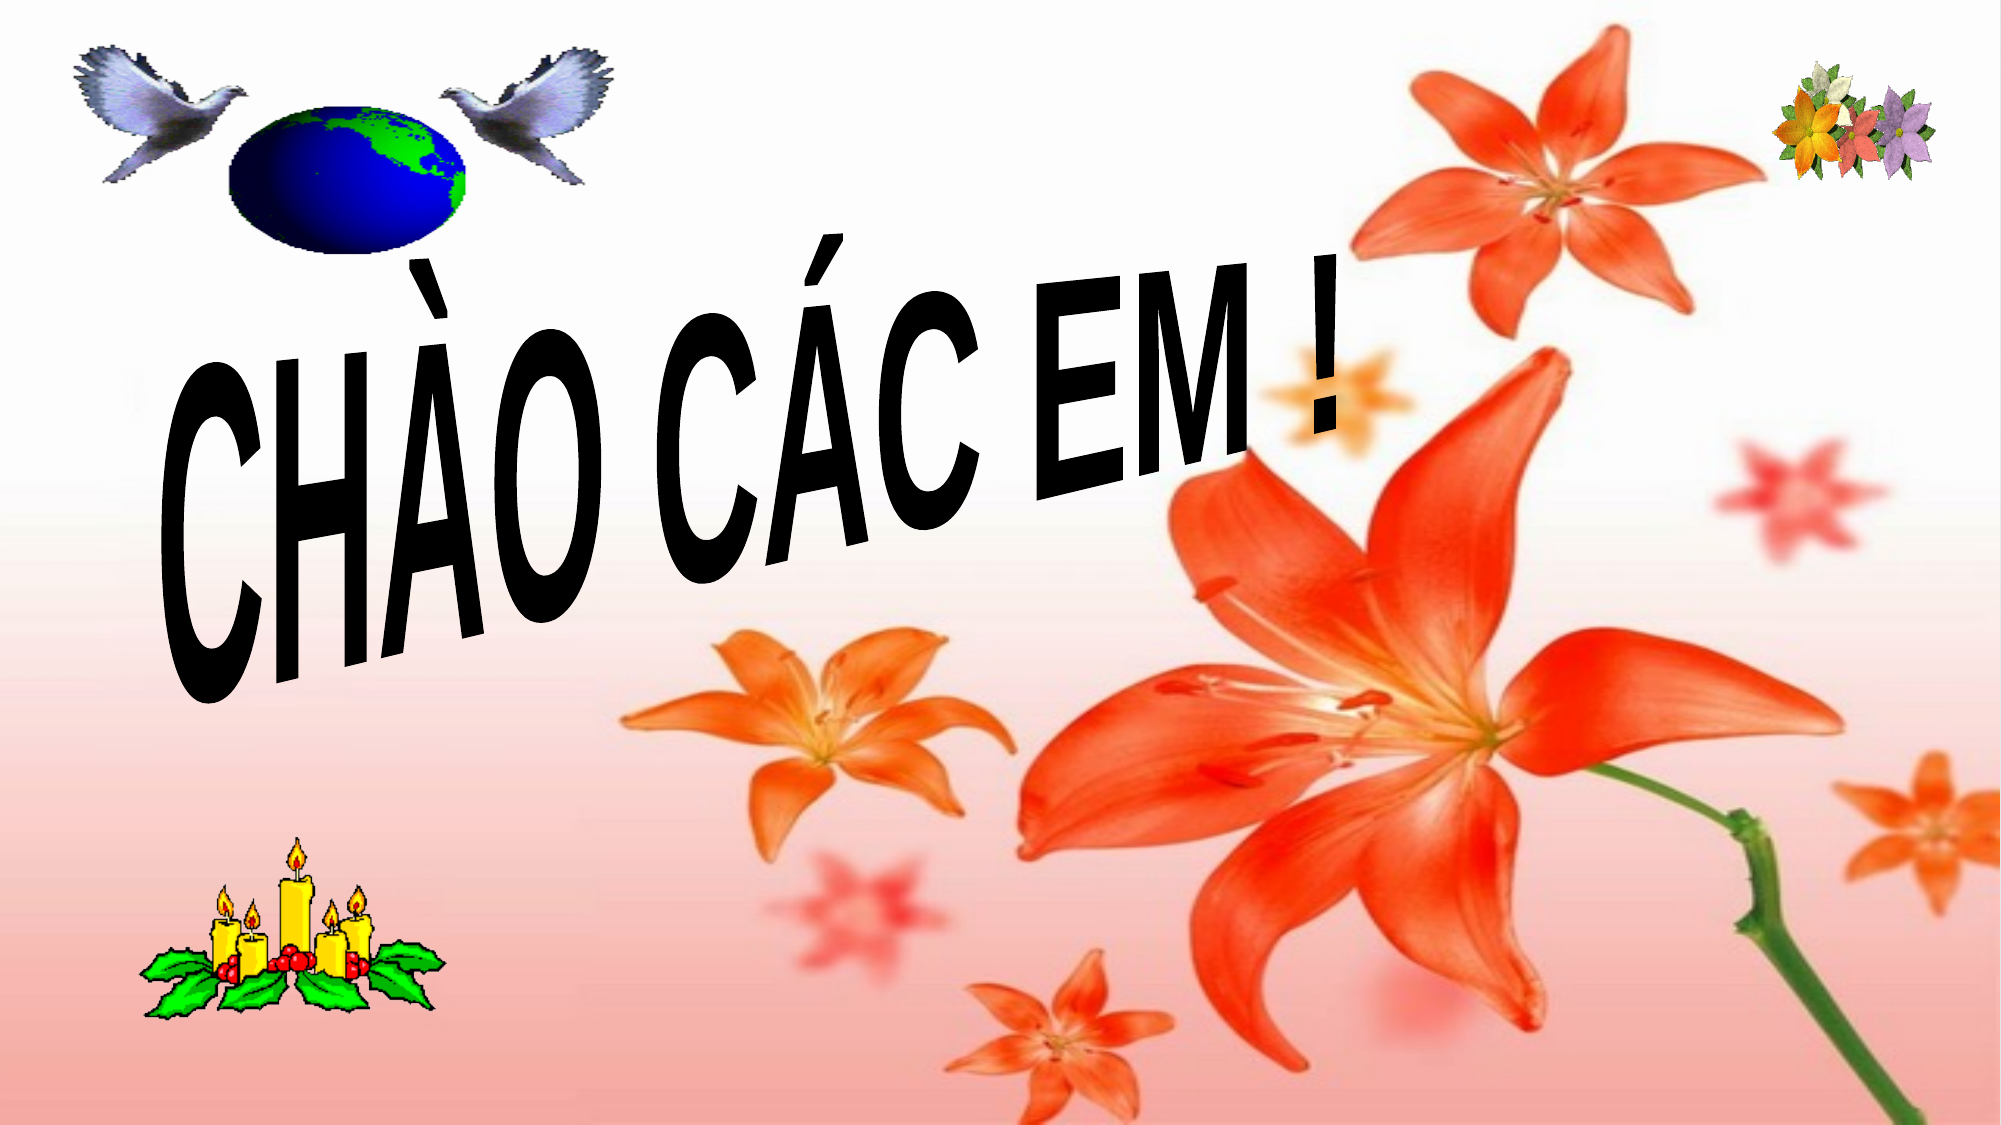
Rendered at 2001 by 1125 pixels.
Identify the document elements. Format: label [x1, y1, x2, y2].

text_box [1748, 40, 1950, 204]
picture [0, 0, 2001, 1125]
text_box [19, 30, 670, 256]
